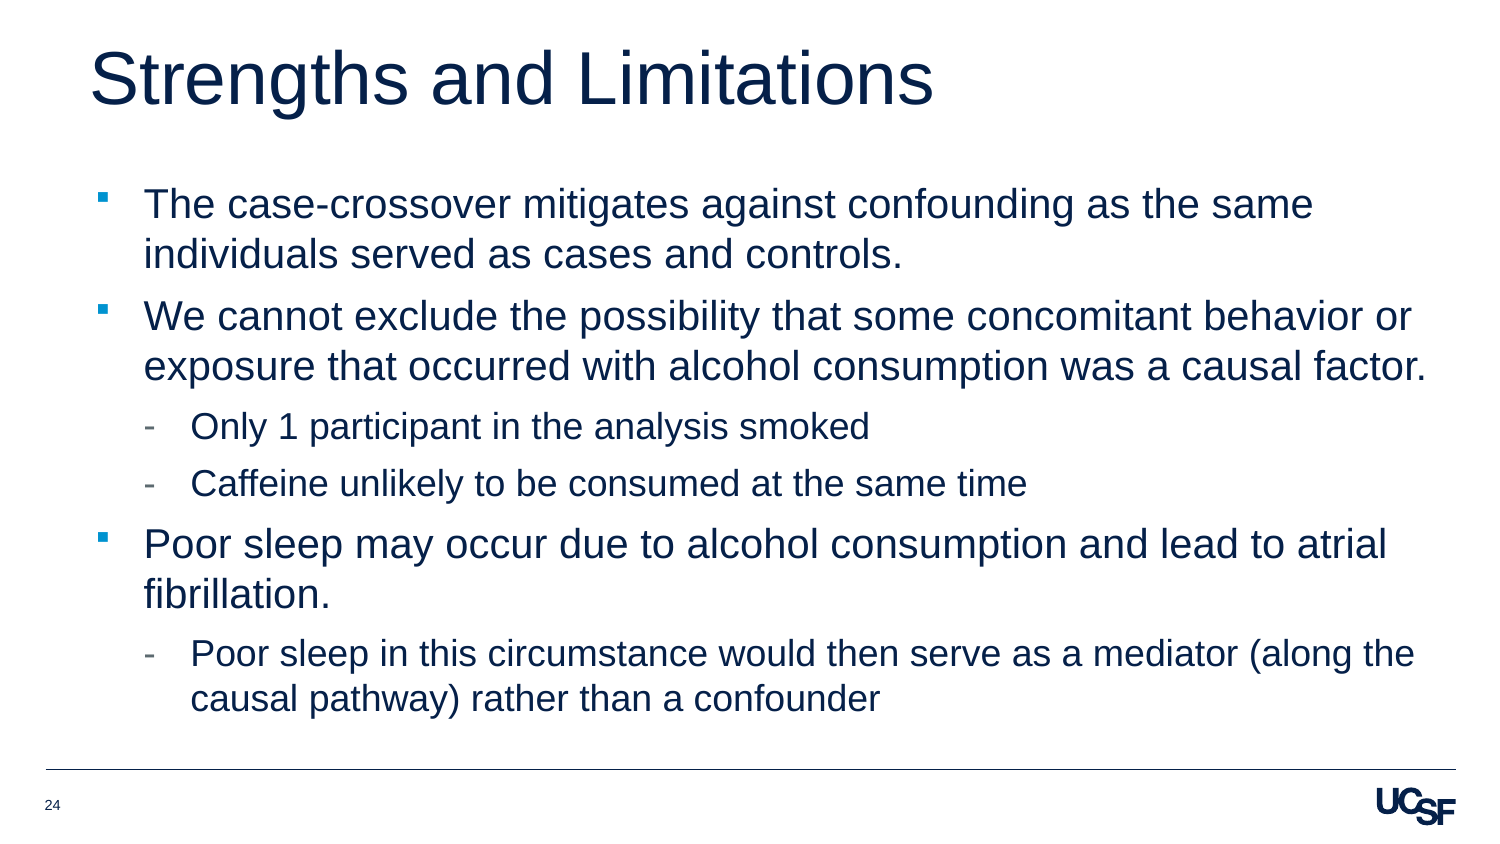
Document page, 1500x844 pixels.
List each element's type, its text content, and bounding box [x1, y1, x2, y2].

slide_number 24 [44, 793, 85, 814]
list The case-crossover mitigates against confounding as the same individuals served as cases and controls. We cannot exclude the possibility that some concomitant behavior or exposure that occurred with alcohol consumption was a causal factor. Only 1 participant in the analysis smoked Caffeine unlikely to be consumed at the same time Poor sleep may occur due to alcohol consumption and lead to atrial fibrillation. Poor sleep in this circumstance would then serve as a mediator (along the causal pathway) rather than a confounder [80, 169, 1453, 651]
title Strengths and Limitations [74, 52, 1416, 128]
